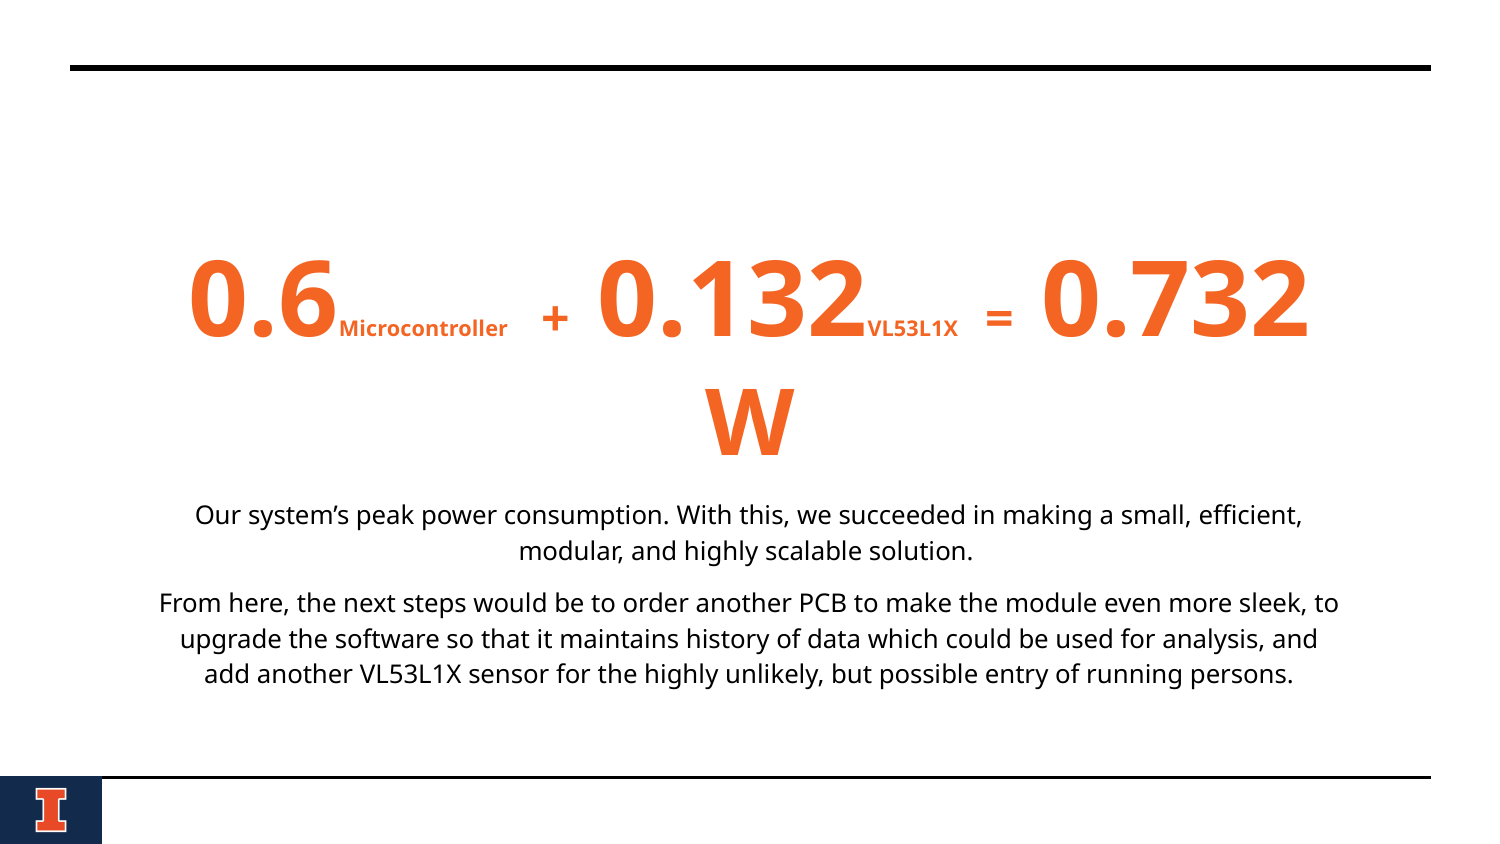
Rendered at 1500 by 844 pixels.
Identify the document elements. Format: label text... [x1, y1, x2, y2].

list Our system’s peak power consumption. With this, we succeeded in making a small, efficient, modular, and highly scalable solution. From here, the next steps would be to order another PCB to make the module even more sleek, to upgrade the software so that it maintains history of data which could be used for analysis, and add another VL53L1X sensor for the highly unlikely, but possible entry of running persons. [140, 478, 1360, 707]
picture [0, 775, 102, 844]
title 0.6Microcontroller + 0.132VL53L1X = 0.732 W [140, 214, 1360, 467]
